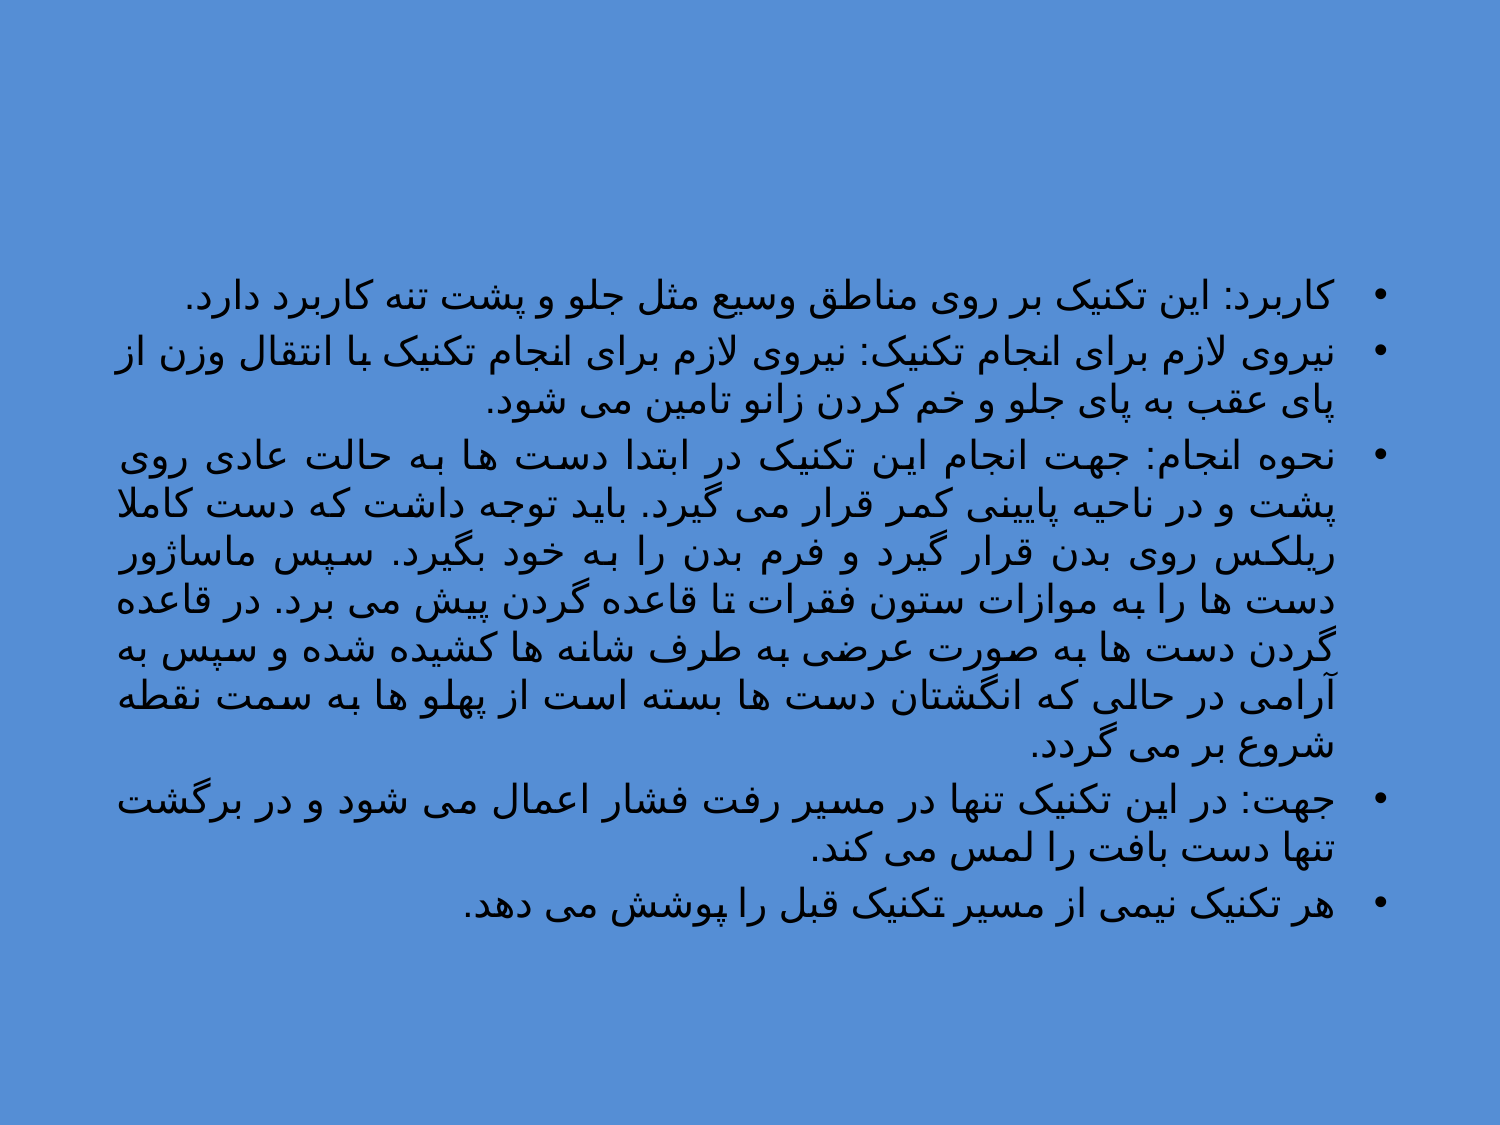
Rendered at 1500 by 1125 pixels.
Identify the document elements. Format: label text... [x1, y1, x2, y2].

list کاربرد: این تکنیک بر روی مناطق وسیع مثل جلو و پشت تنه کاربرد دارد. نیروی لازم برای انجام تکنیک: نیروی لازم برای انجام تکنیک با انتقال وزن از پای عقب به پای جلو و خم کردن زانو تامین می شود. نحوه انجام: جهت انجام این تکنیک در ابتدا دست ها به حالت عادی روی پشت و در ناحیه پایینی کمر قرار می گیرد. باید توجه داشت که دست کاملا ریلکس روی بدن قرار گیرد و فرم بدن را به خود بگیرد. سپس ماساژور دست ها را به موازات ستون فقرات تا قاعده گردن پیش می برد. در قاعده گردن دست ها به صورت عرضی به طرف شانه ها کشیده شده و سپس به آرامی در حالی که انگشتان دست ها بسته است از پهلو ها به سمت نقطه شروع بر می گردد. جهت: در این تکنیک تنها در مسیر رفت فشار اعمال می شود و در برگشت تنها دست بافت را لمس می کند. هر تکنیک نیمی از مسیر تکنیک قبل را پوشش می دهد. [99, 262, 1400, 938]
